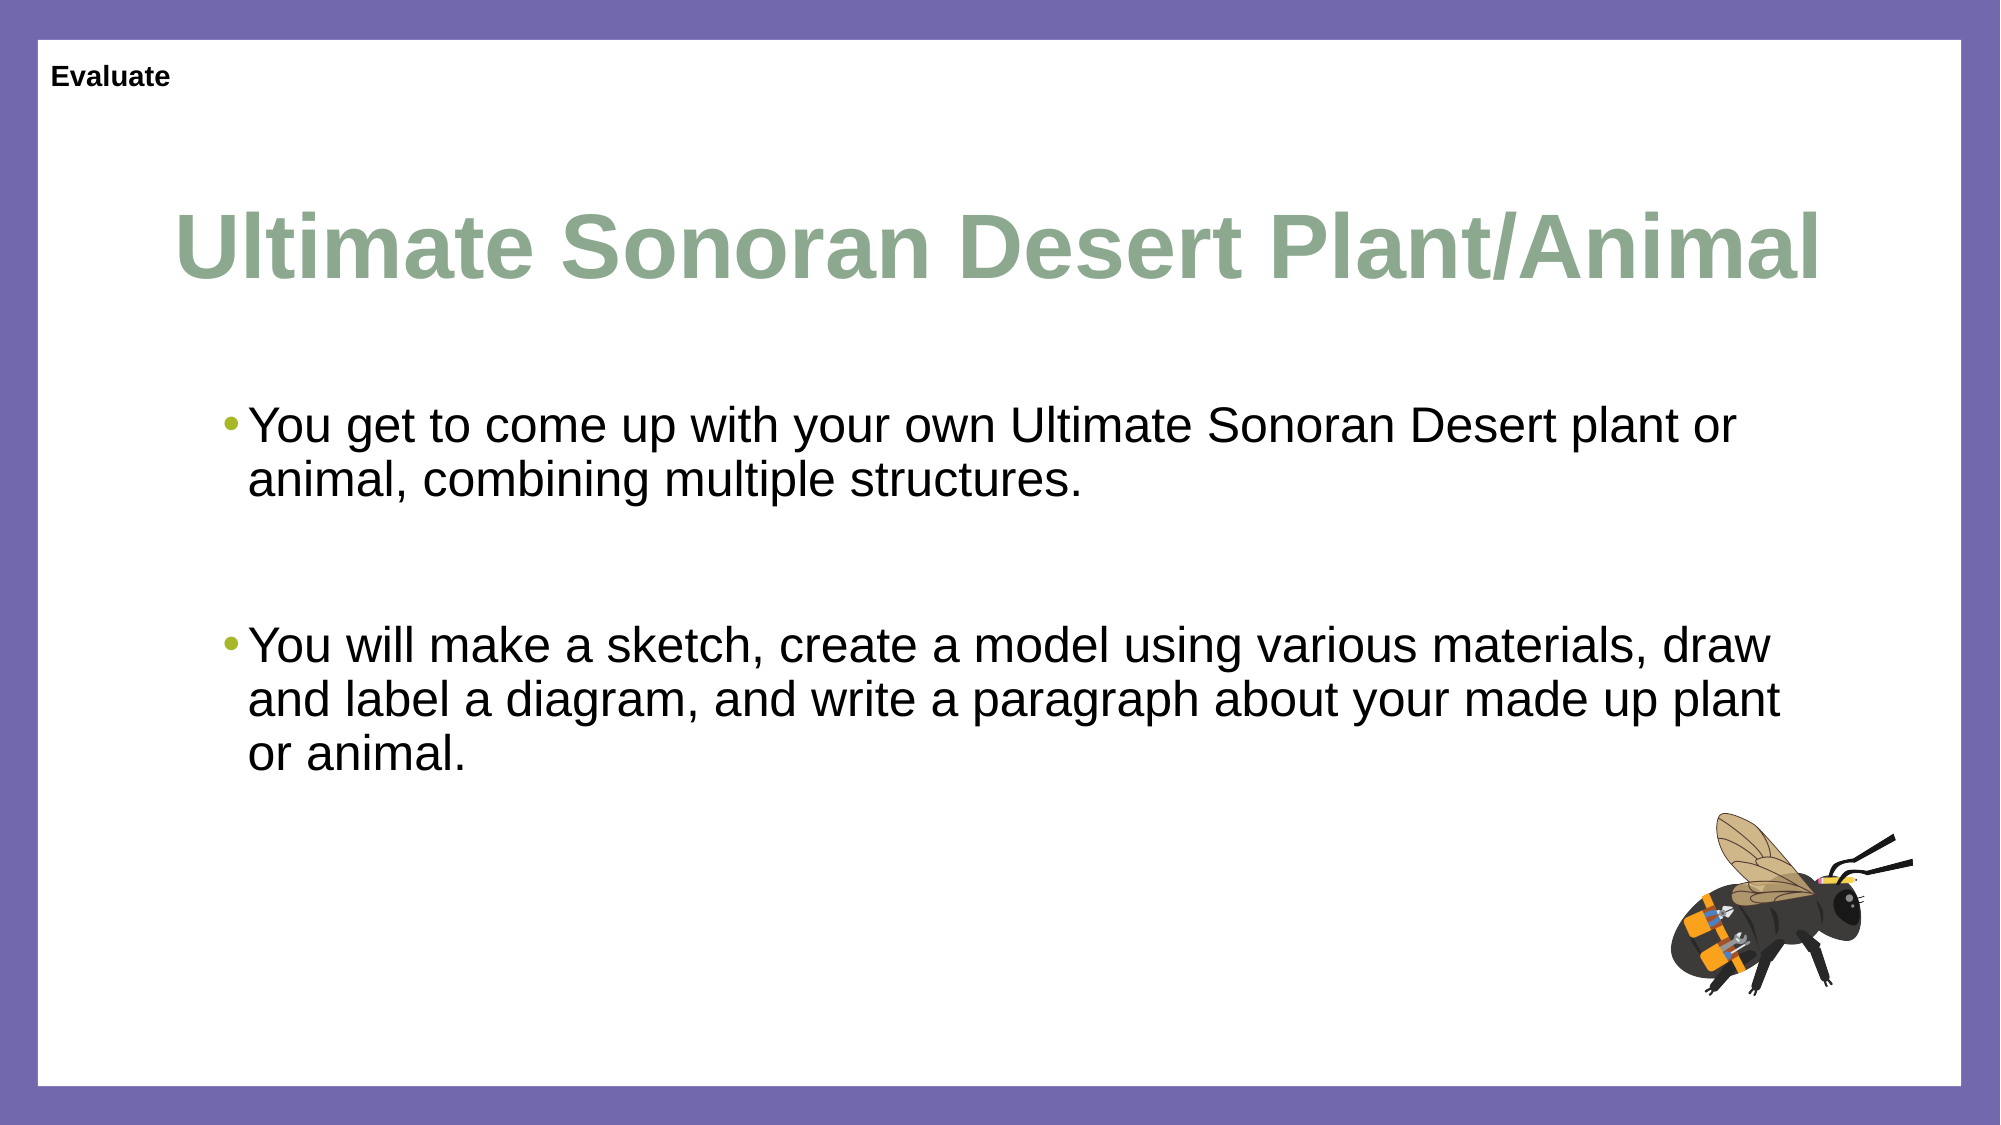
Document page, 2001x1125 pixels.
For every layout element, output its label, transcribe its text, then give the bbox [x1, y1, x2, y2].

picture [1639, 752, 1940, 1053]
title Ultimate Sonoran Desert Plant/Animal [159, 137, 1903, 360]
list You get to come up with your own Ultimate Sonoran Desert plant or animal, combining multiple structures. You will make a sketch, create a model using various materials, draw and label a diagram, and write a paragraph about your made up plant or animal. [190, 389, 1810, 1052]
text_box Evaluate [35, 41, 302, 107]
